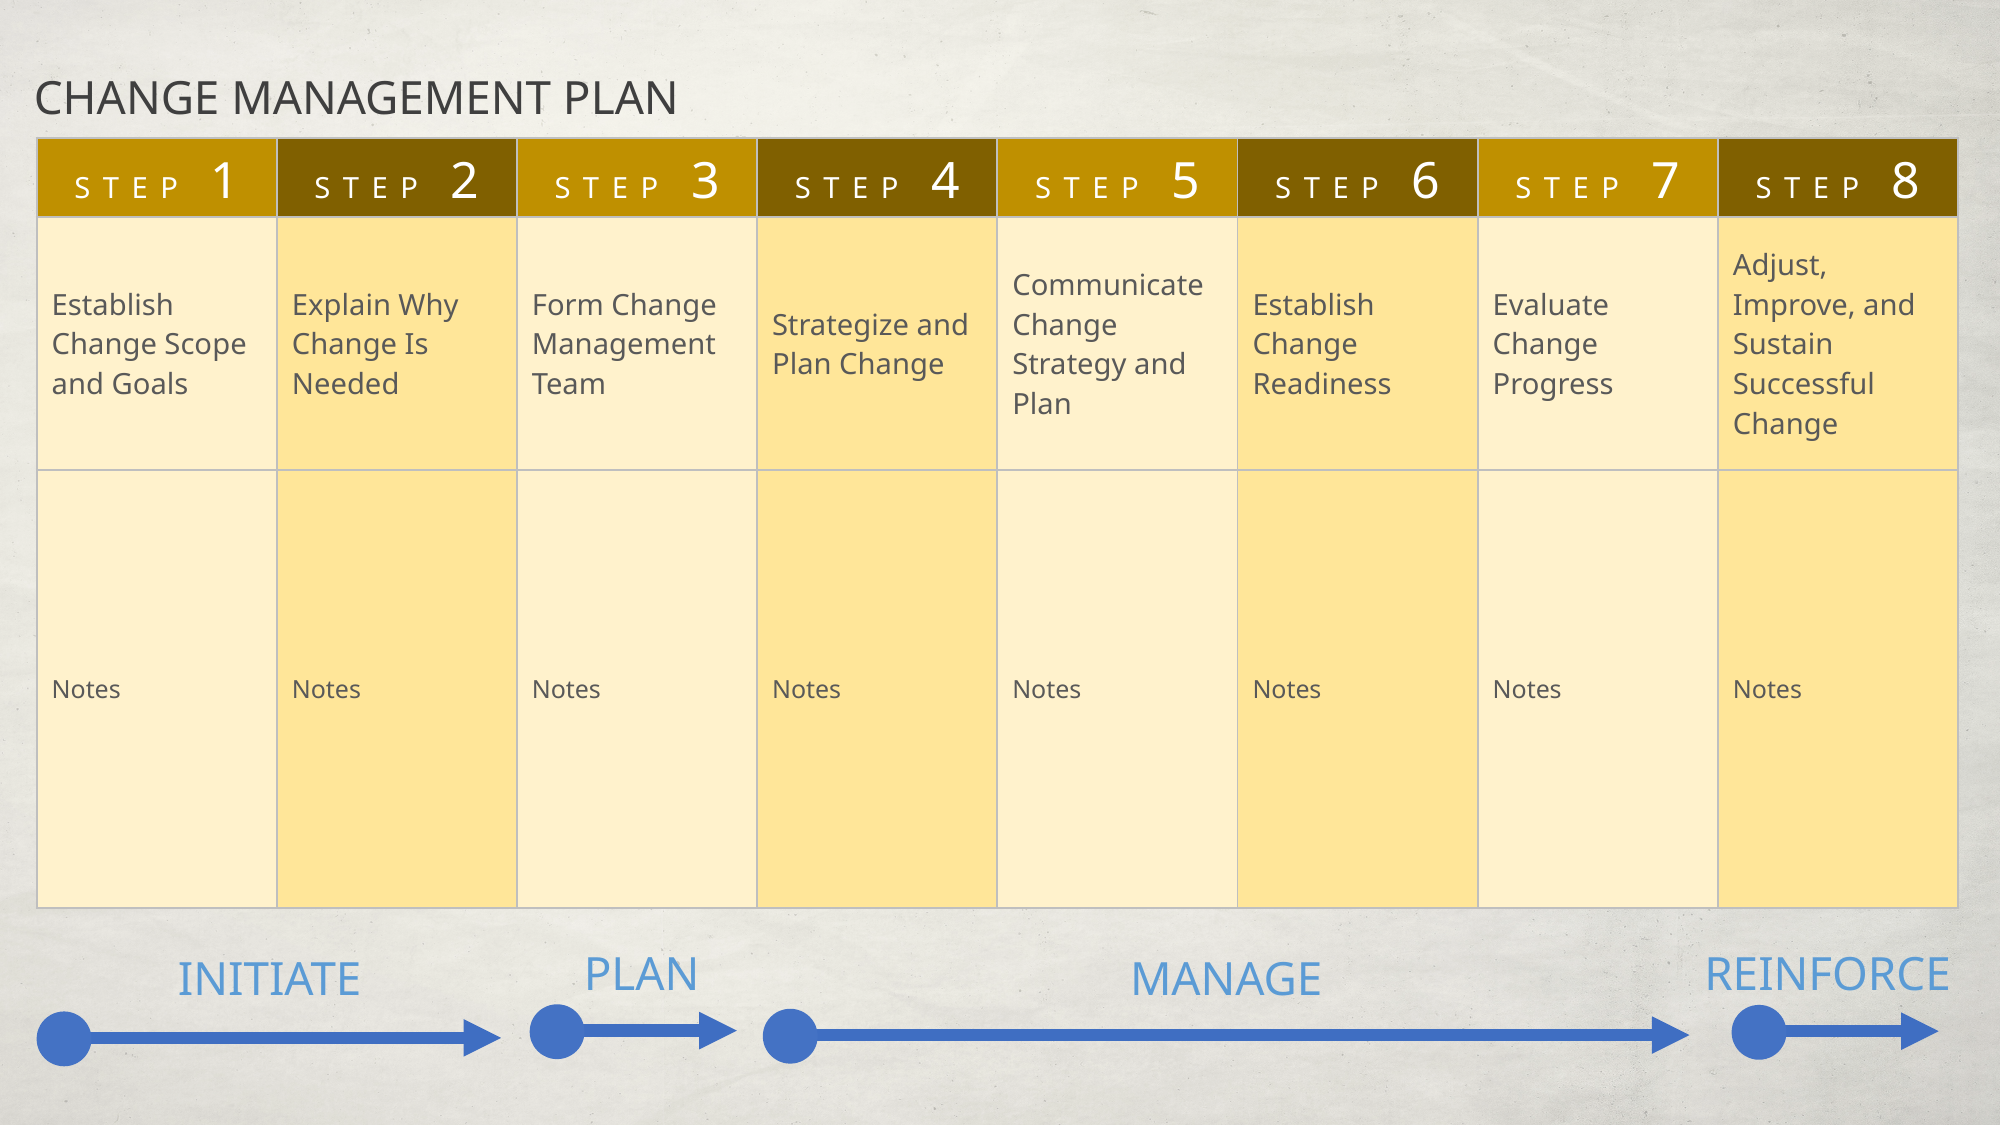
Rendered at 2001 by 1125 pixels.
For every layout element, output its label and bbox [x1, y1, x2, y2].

text_box [36, 936, 2000, 1067]
picture [0, 0, 2000, 1125]
